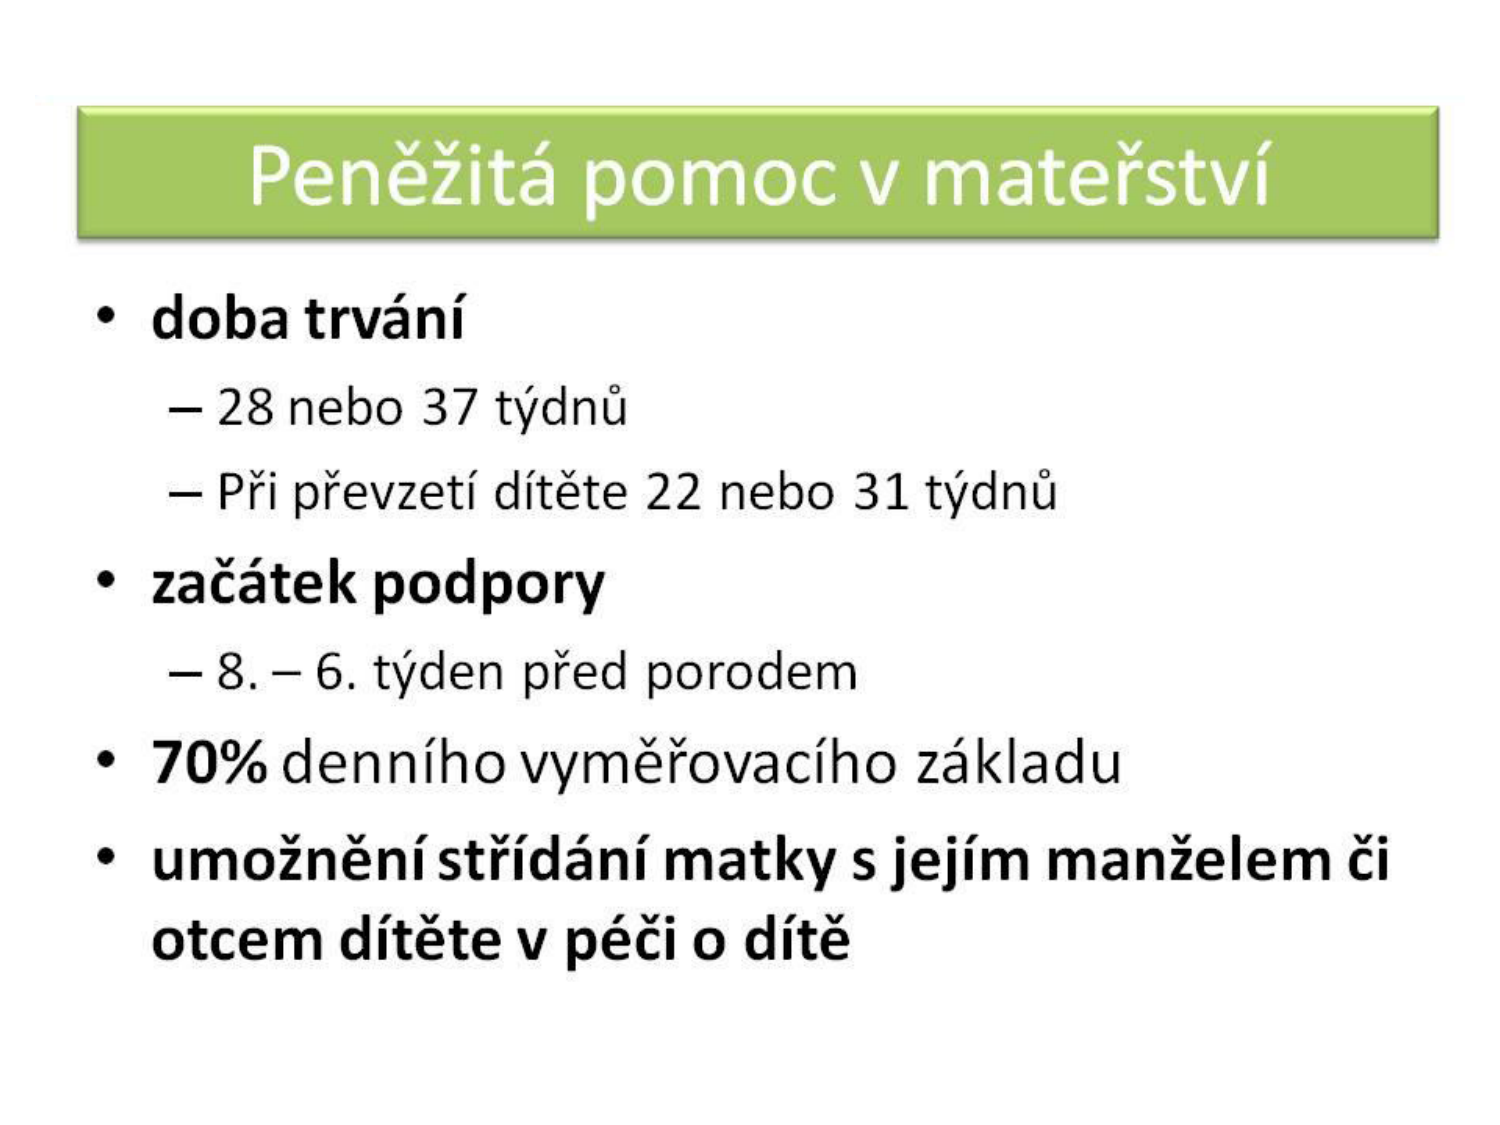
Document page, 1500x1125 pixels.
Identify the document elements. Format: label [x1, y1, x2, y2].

picture [34, 94, 1466, 1030]
